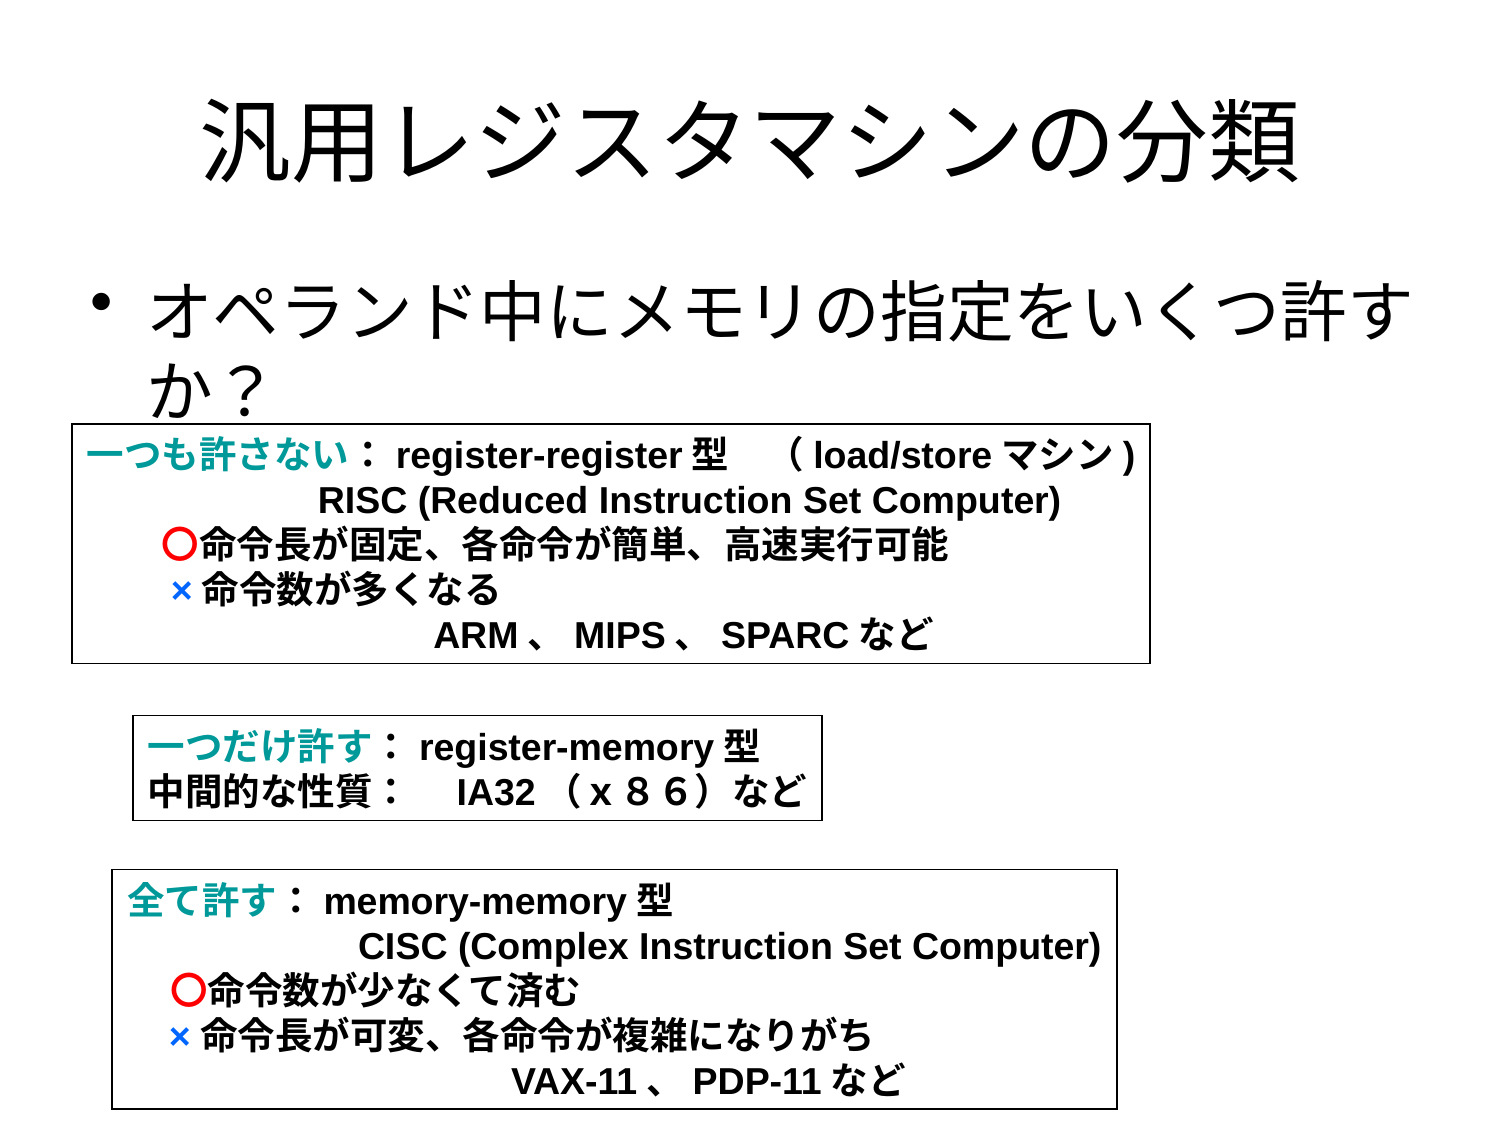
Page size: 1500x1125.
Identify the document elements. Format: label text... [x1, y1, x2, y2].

text_box 全て許す：memory-memory型 CISC (Complex Instruction Set Computer) 〇命令数が少なくて済む ×命令長が可変、各命令が複雑になりがち VAX-11、PDP-11など [112, 869, 1117, 1110]
text_box 一つだけ許す：register-memory型 中間的な性質： IA32（ｘ８６）など [132, 715, 822, 821]
title 汎用レジスタマシンの分類 [75, 45, 1425, 233]
list オペランド中にメモリの指定をいくつ許すか？ [75, 262, 1447, 374]
text_box 一つも許さない：register-register型 （load/storeマシン) RISC (Reduced Instruction Set Computer) 〇命令長が固定、各命令が簡単、高速実行可能 ×命令数が多くなる ARM、MIPS、SPARCなど [72, 423, 1151, 664]
